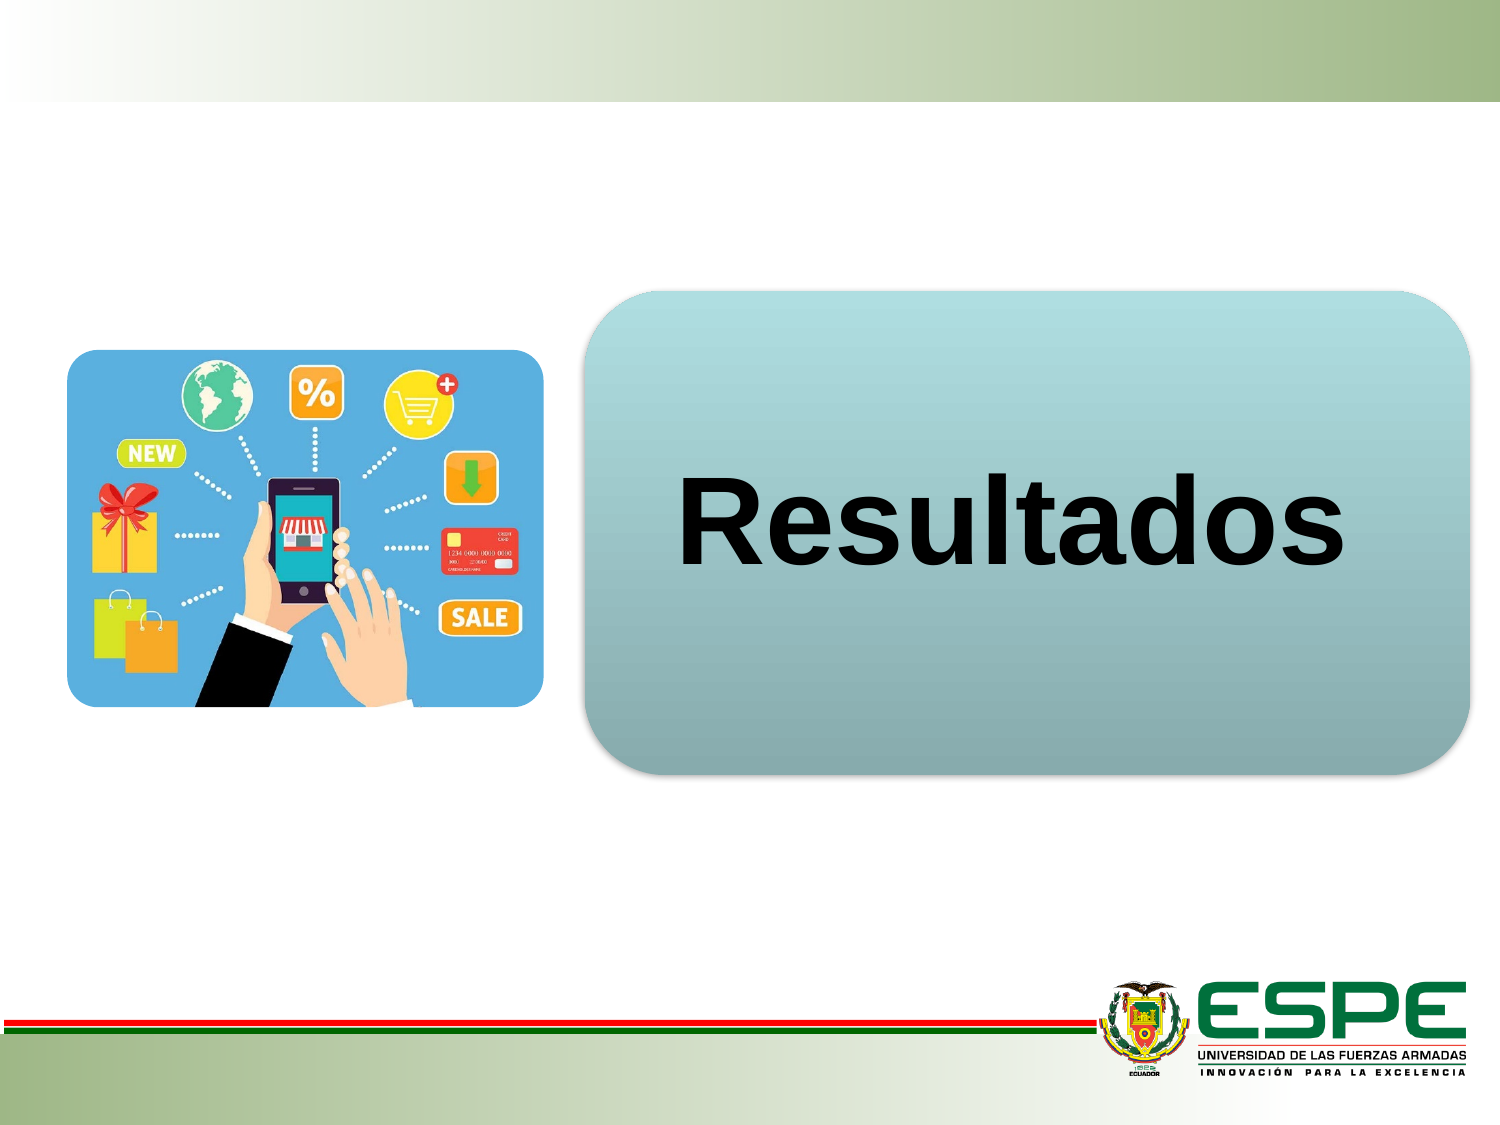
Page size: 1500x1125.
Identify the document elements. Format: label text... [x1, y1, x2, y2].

picture [66, 349, 544, 708]
picture [1099, 981, 1466, 1076]
text_box [584, 290, 1471, 776]
text_box Resultados [586, 432, 1472, 598]
